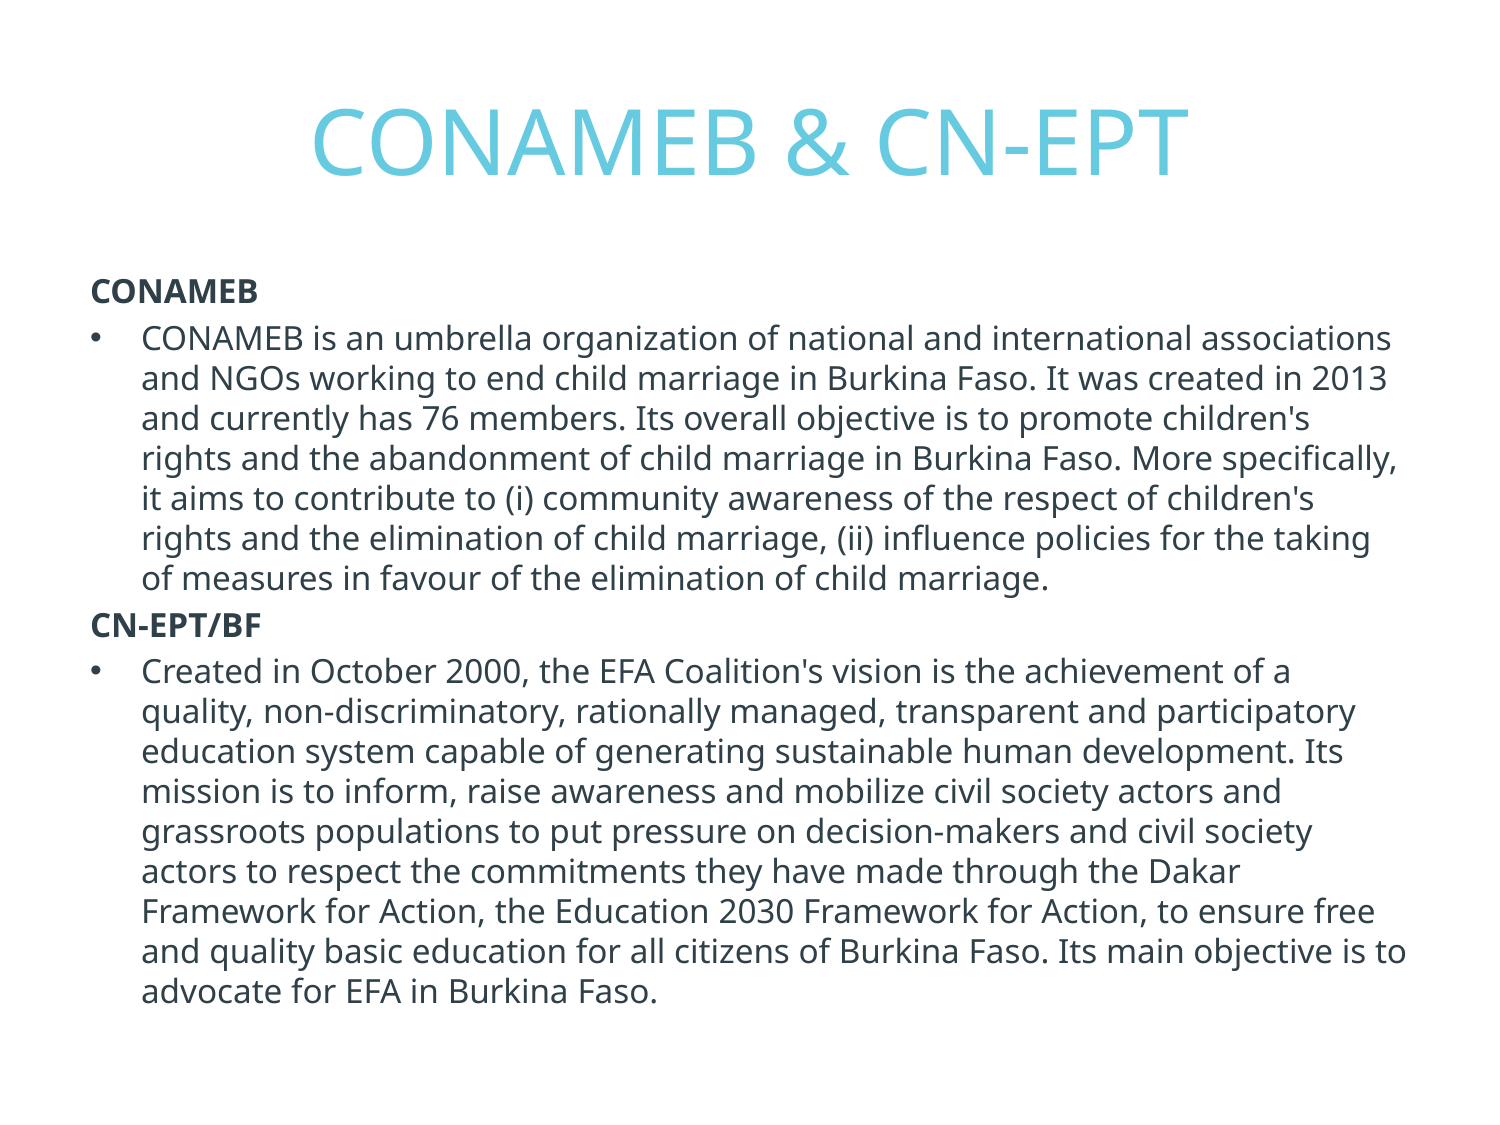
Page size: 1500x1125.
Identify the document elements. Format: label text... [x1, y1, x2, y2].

list CONAMEB CONAMEB is an umbrella organization of national and international associations and NGOs working to end child marriage in Burkina Faso. It was created in 2013 and currently has 76 members. Its overall objective is to promote children's rights and the abandonment of child marriage in Burkina Faso. More specifically, it aims to contribute to (i) community awareness of the respect of children's rights and the elimination of child marriage, (ii) influence policies for the taking of measures in favour of the elimination of child marriage. CN-EPT/BF Created in October 2000, the EFA Coalition's vision is the achievement of a quality, non-discriminatory, rationally managed, transparent and participatory education system capable of generating sustainable human development. Its mission is to inform, raise awareness and mobilize civil society actors and grassroots populations to put pressure on decision-makers and civil society actors to respect the commitments they have made through the Dakar Framework for Action, the Education 2030 Framework for Action, to ensure free and quality basic education for all citizens of Burkina Faso. Its main objective is to advocate for EFA in Burkina Faso. [75, 262, 1425, 1038]
title CONAMEB & CN-EPT [75, 45, 1425, 233]
